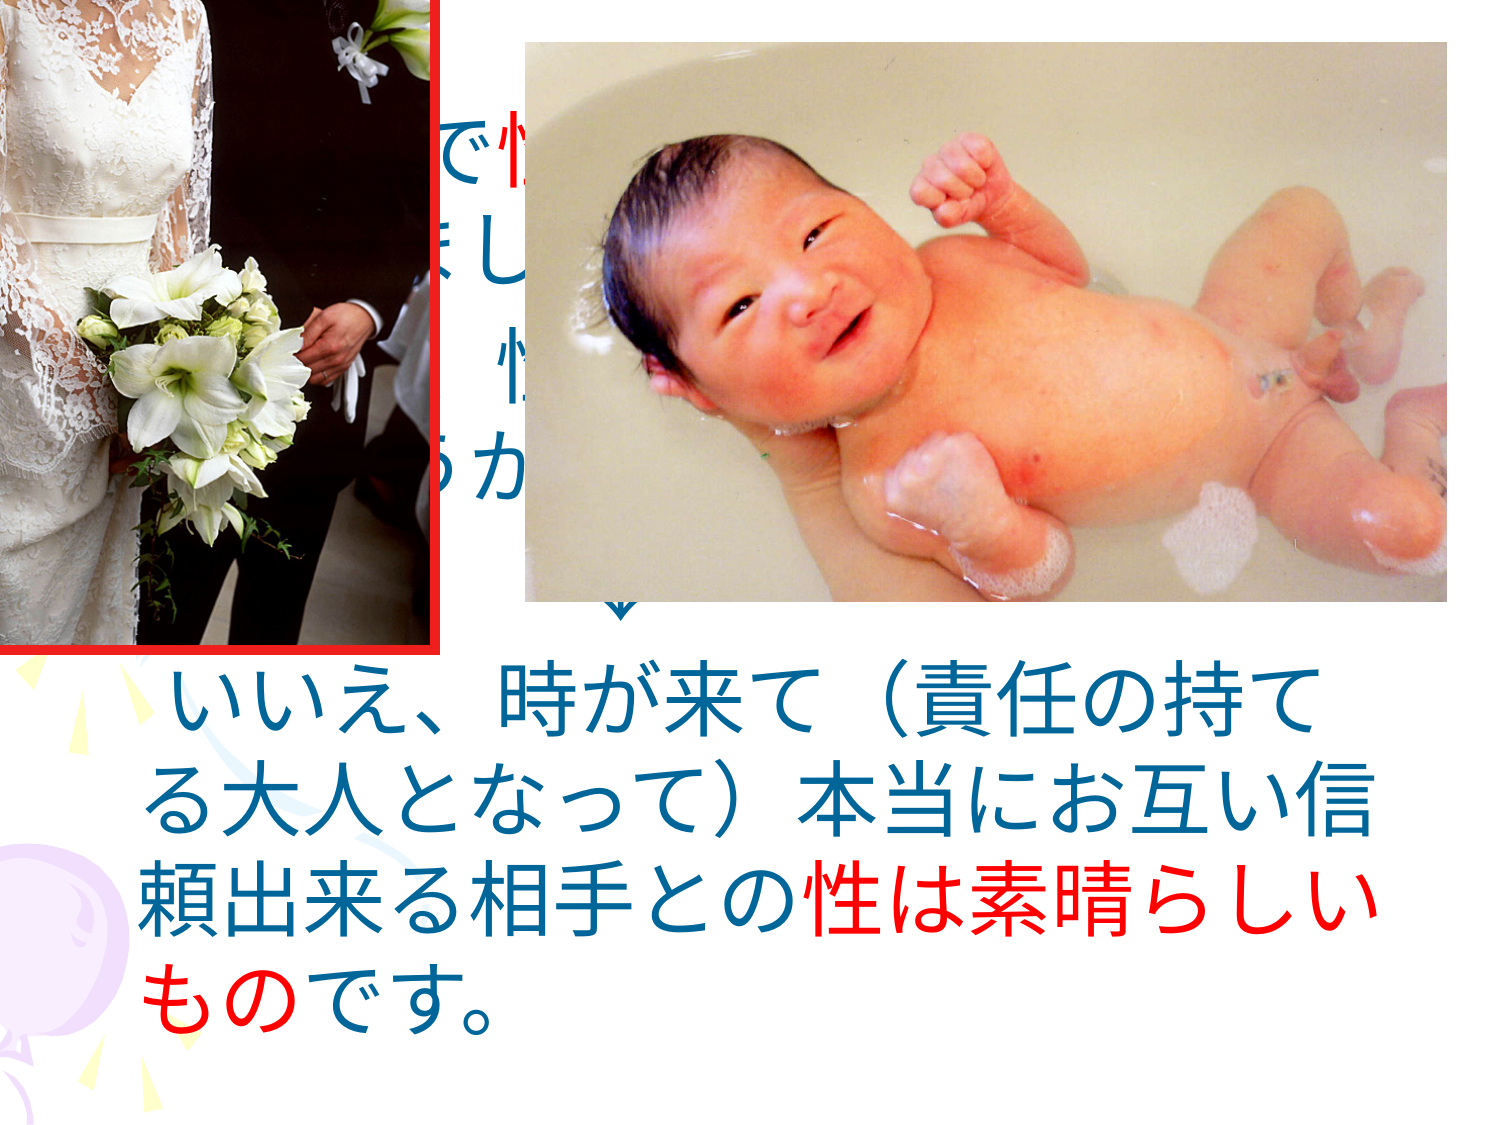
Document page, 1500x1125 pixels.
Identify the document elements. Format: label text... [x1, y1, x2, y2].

list ここまで性の危なさについて述べてきました。 じゃあ、性とは怖いことばかりでしょうか？ ↓ いいえ、時が来て（責任の持てる大人となって）本当にお互い信頼出来る相手との性は素晴らしいものです。 [64, 89, 1416, 923]
picture [525, 42, 1448, 602]
picture [0, 0, 431, 646]
